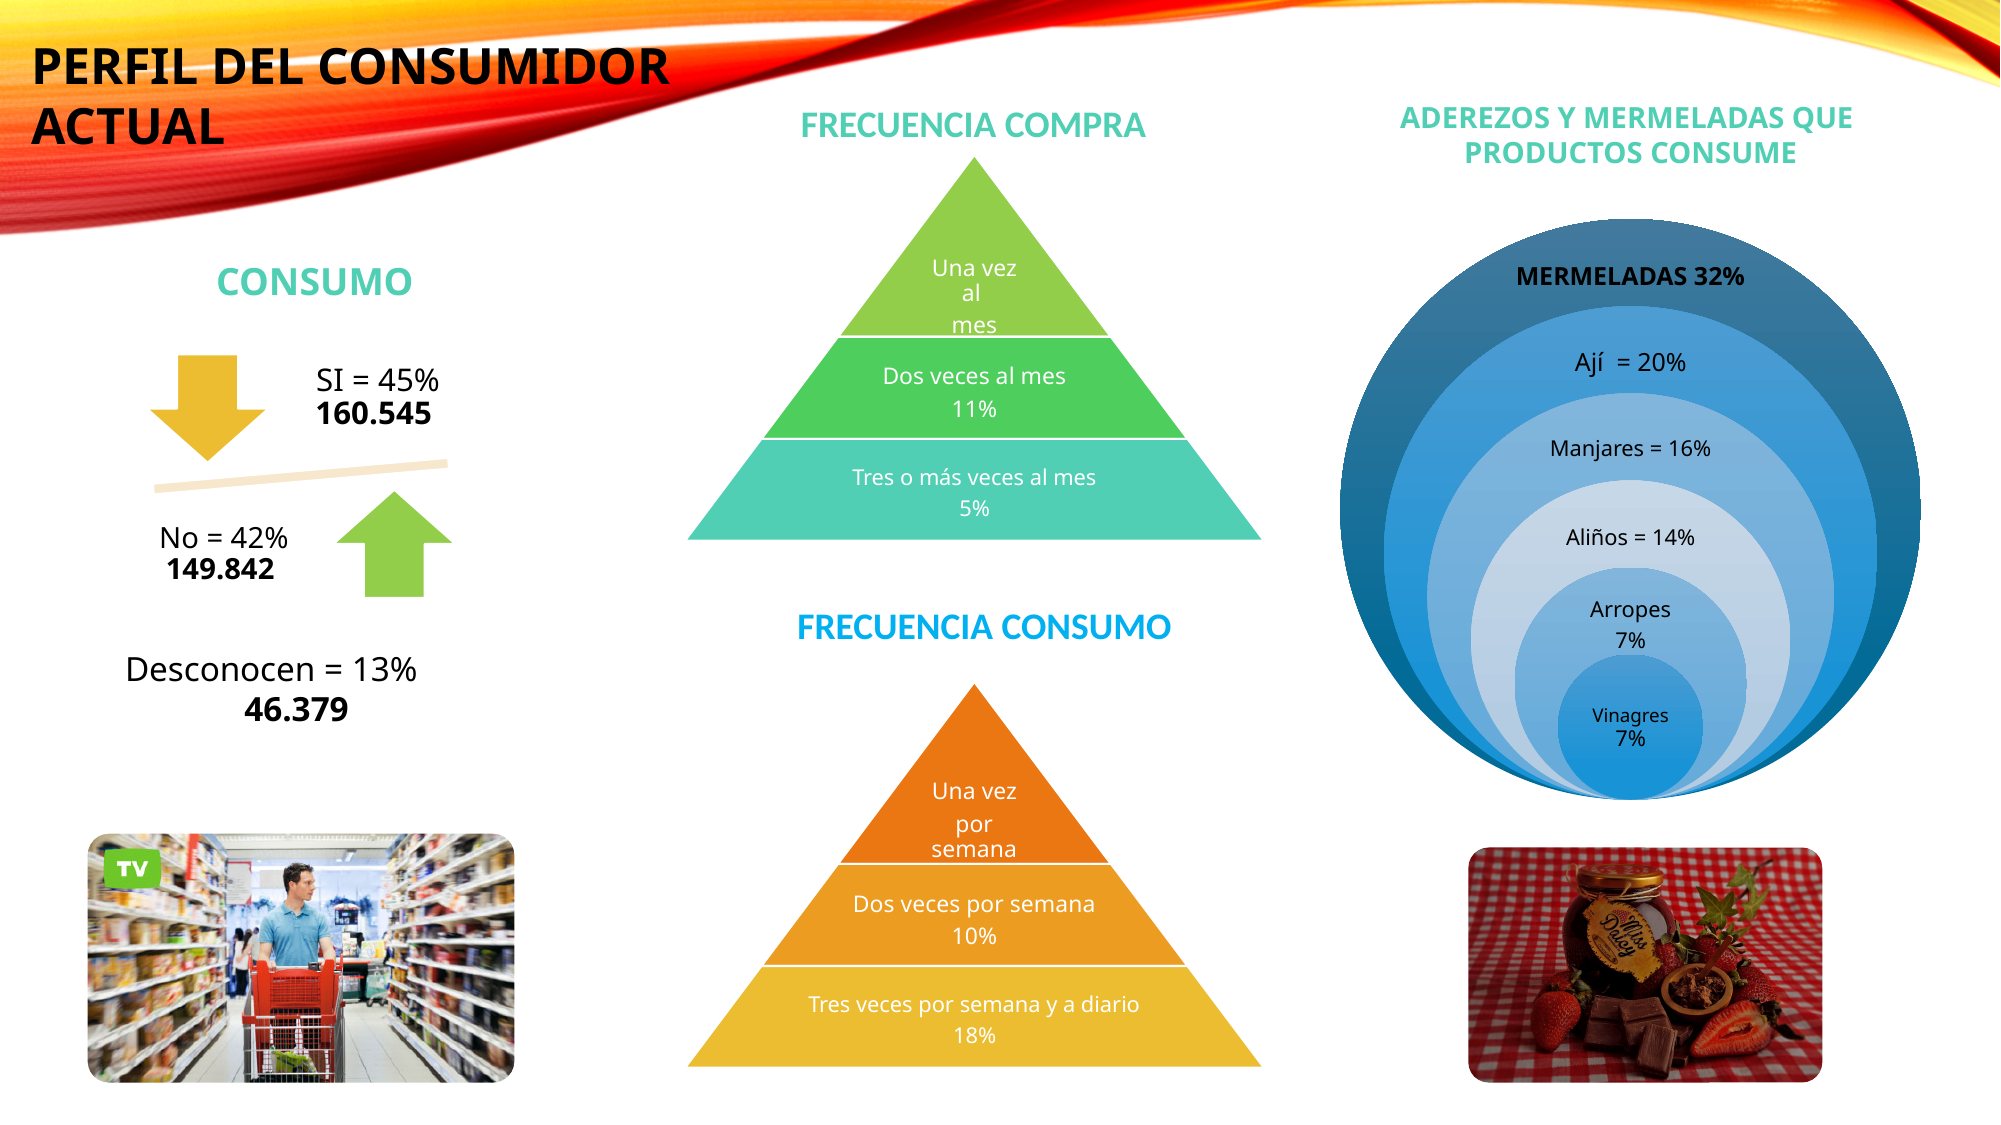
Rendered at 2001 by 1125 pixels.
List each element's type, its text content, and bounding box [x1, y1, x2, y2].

picture [0, 0, 2000, 237]
text_box PERFIL DEL CONSUMIDOR ACTUAL [16, 27, 810, 162]
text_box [684, 92, 1265, 541]
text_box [1208, 218, 2000, 800]
picture [87, 833, 515, 1083]
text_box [684, 594, 1265, 1068]
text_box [0, 250, 650, 737]
text_box ADEREZOS Y MERMELADAS QUE PRODUCTOS CONSUME [1385, 92, 1877, 177]
picture [1468, 847, 1823, 1083]
